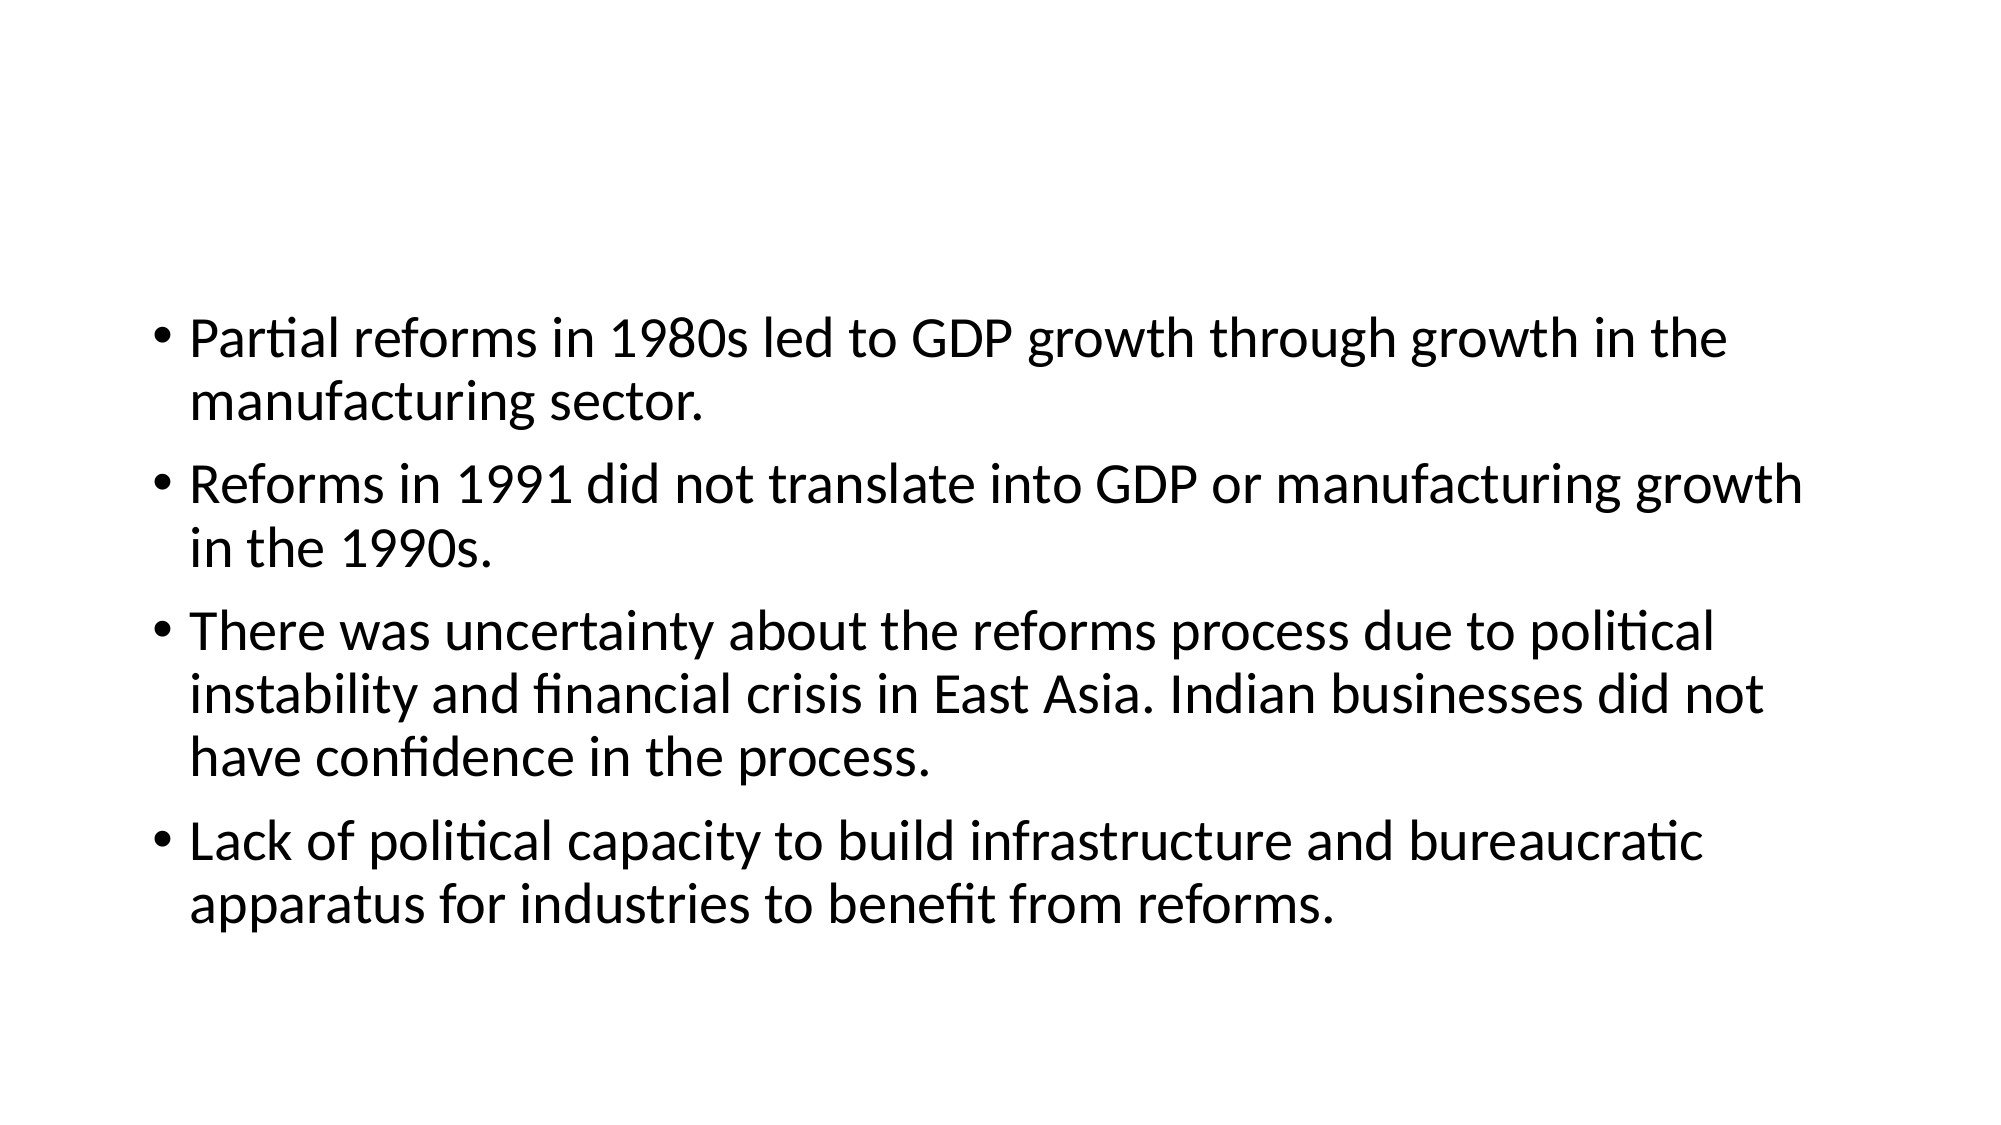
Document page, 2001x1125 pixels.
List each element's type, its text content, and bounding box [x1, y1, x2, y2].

list Partial reforms in 1980s led to GDP growth through growth in the manufacturing sector. Reforms in 1991 did not translate into GDP or manufacturing growth in the 1990s. There was uncertainty about the reforms process due to political instability and financial crisis in East Asia. Indian businesses did not have confidence in the process. Lack of political capacity to build infrastructure and bureaucratic apparatus for industries to benefit from reforms. [137, 299, 1863, 1014]
